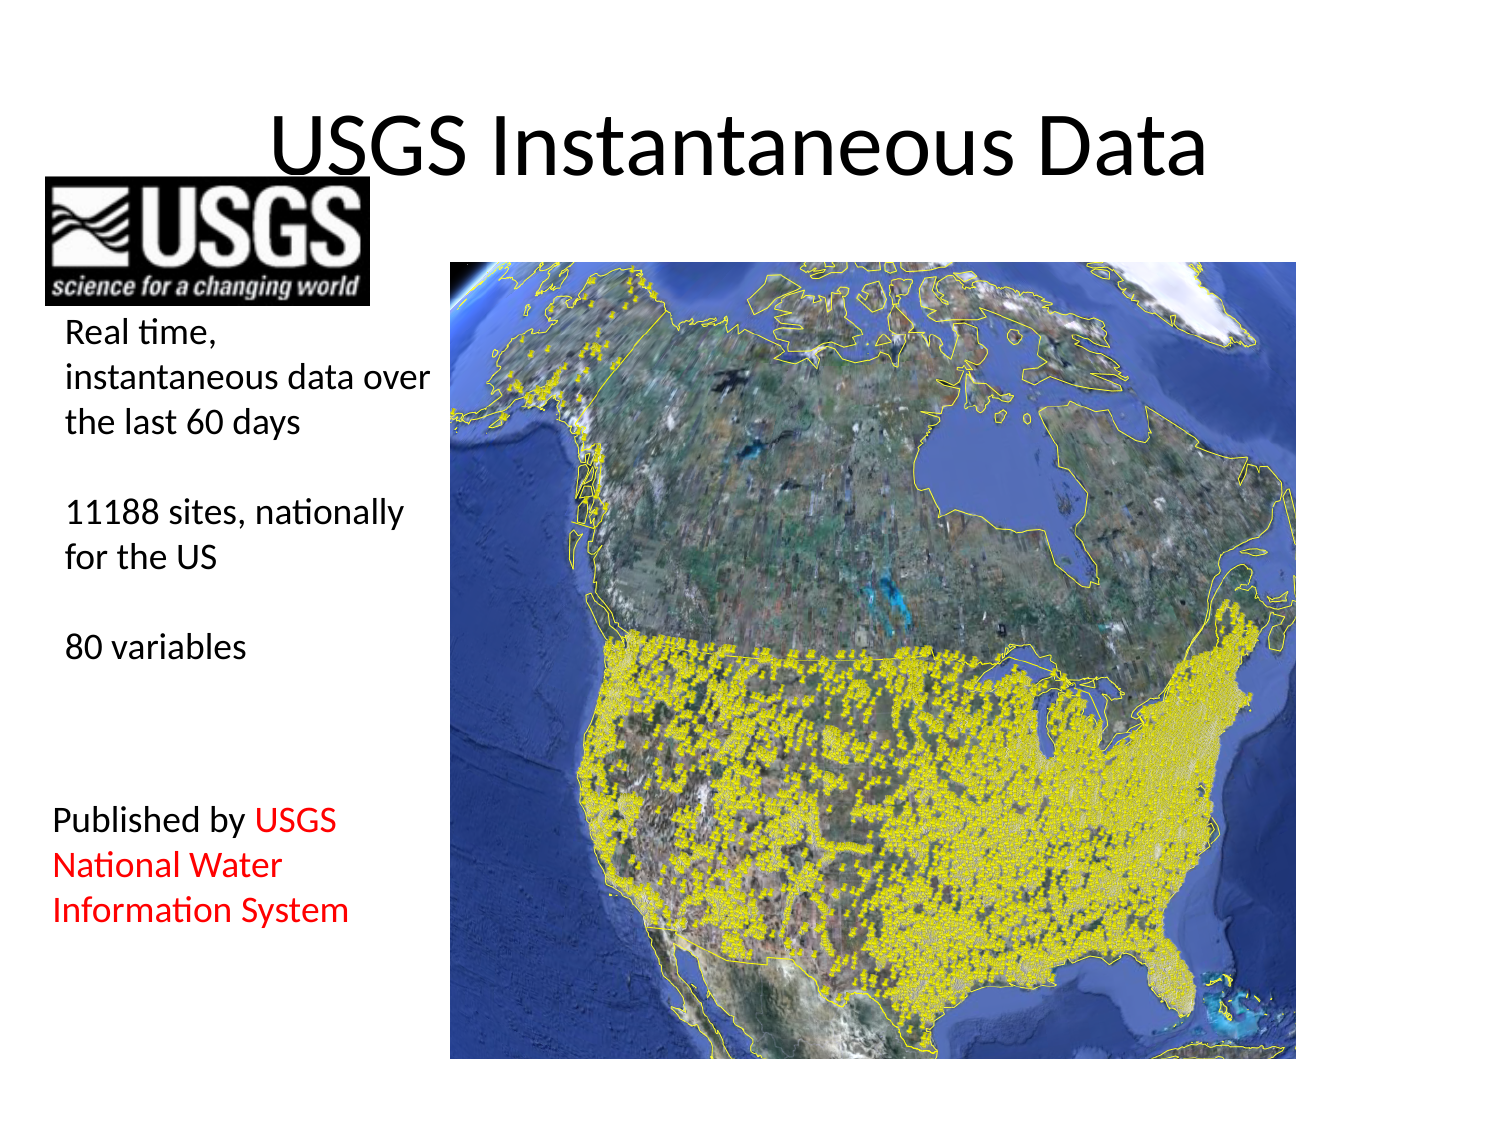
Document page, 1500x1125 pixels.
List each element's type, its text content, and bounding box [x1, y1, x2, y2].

text_box Published by USGS National Water Information System [37, 787, 438, 938]
text_box Real time, instantaneous data over the last 60 days 11188 sites, nationally for the US 80 variables [50, 299, 444, 945]
title USGS Instantaneous Data [75, 45, 1425, 233]
picture [45, 175, 370, 306]
picture [449, 262, 1296, 1060]
